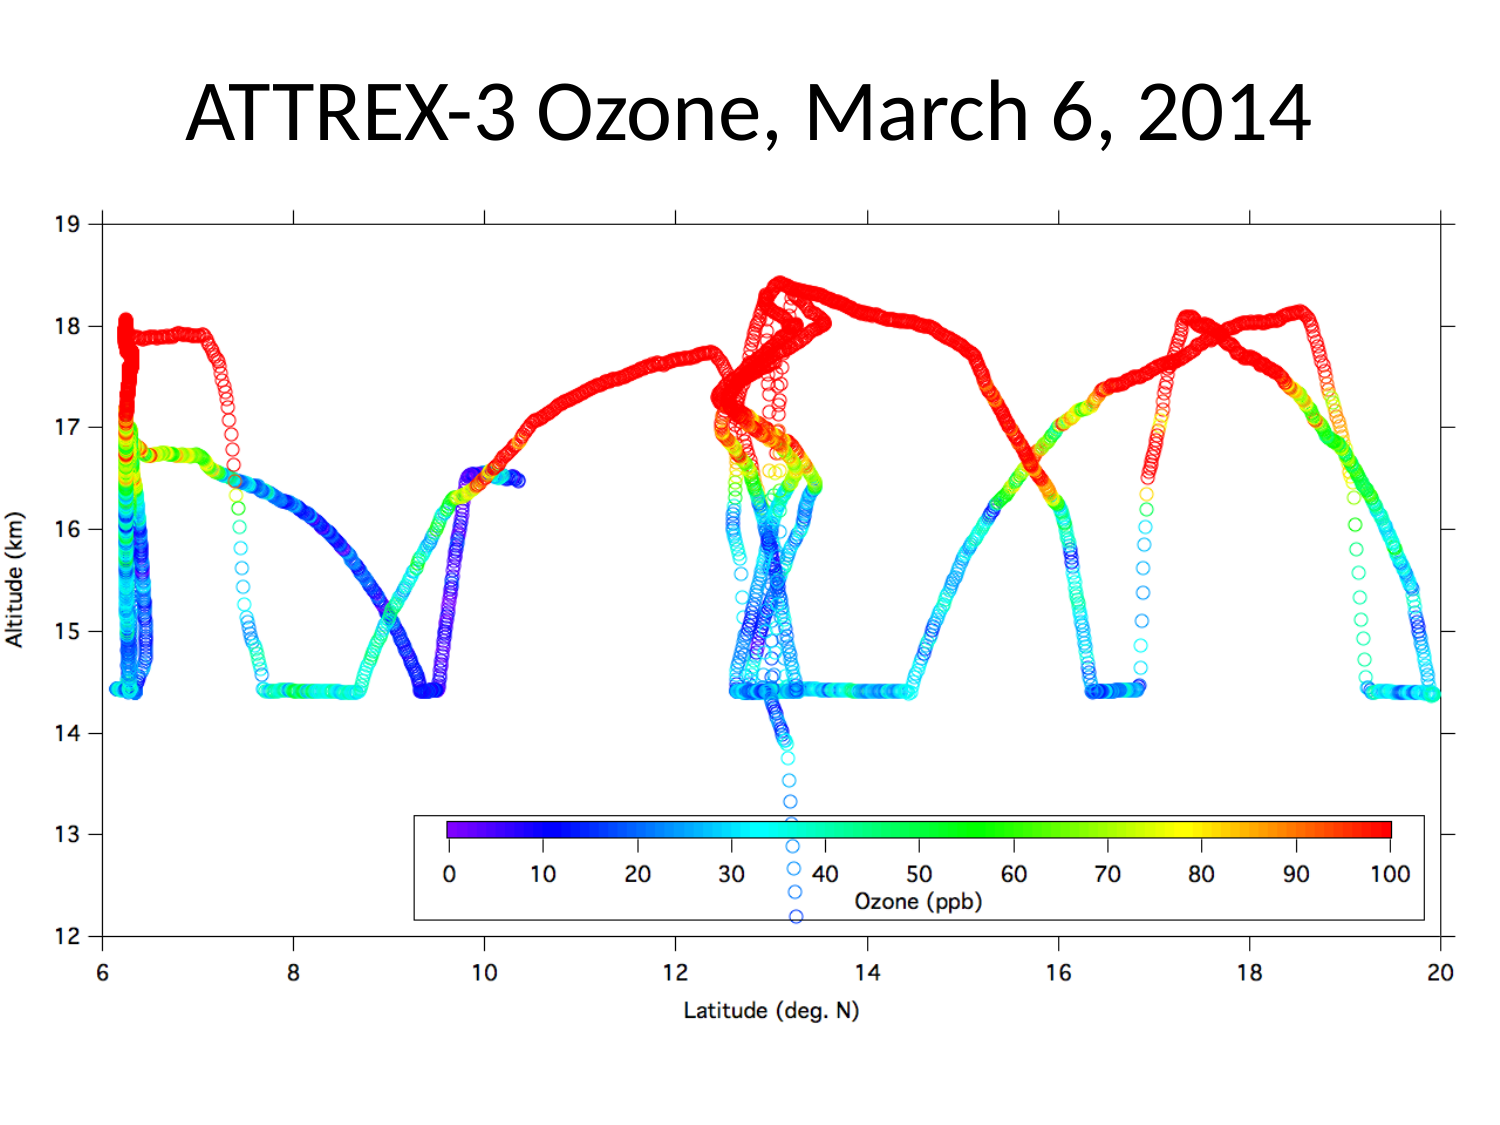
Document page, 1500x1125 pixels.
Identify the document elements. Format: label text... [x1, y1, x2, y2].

picture [0, 198, 1500, 1024]
title ATTREX-3 Ozone, March 6, 2014 [75, 45, 1425, 166]
